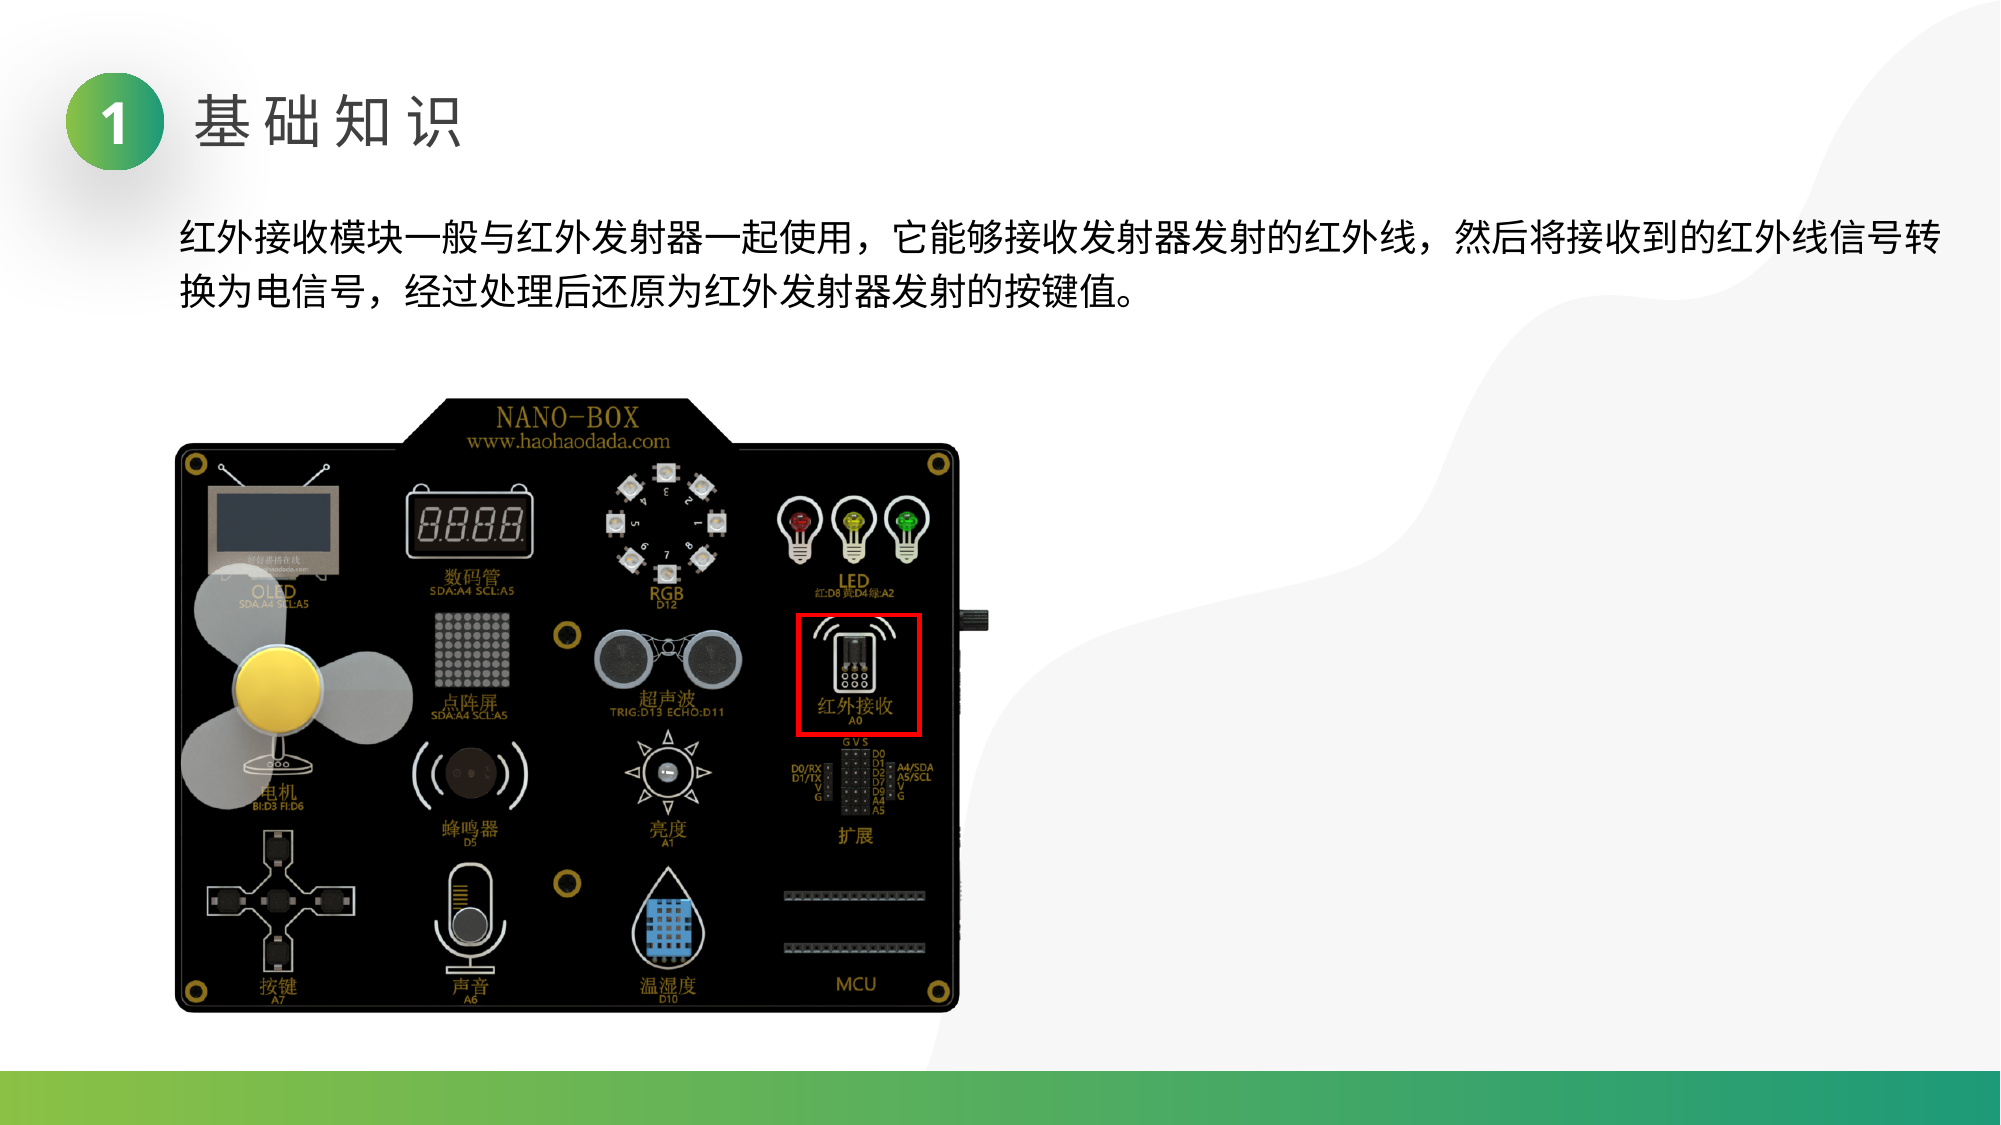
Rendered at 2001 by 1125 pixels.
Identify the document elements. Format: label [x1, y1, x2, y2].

picture [145, 350, 1018, 1035]
text_box [0, 0, 2000, 1125]
